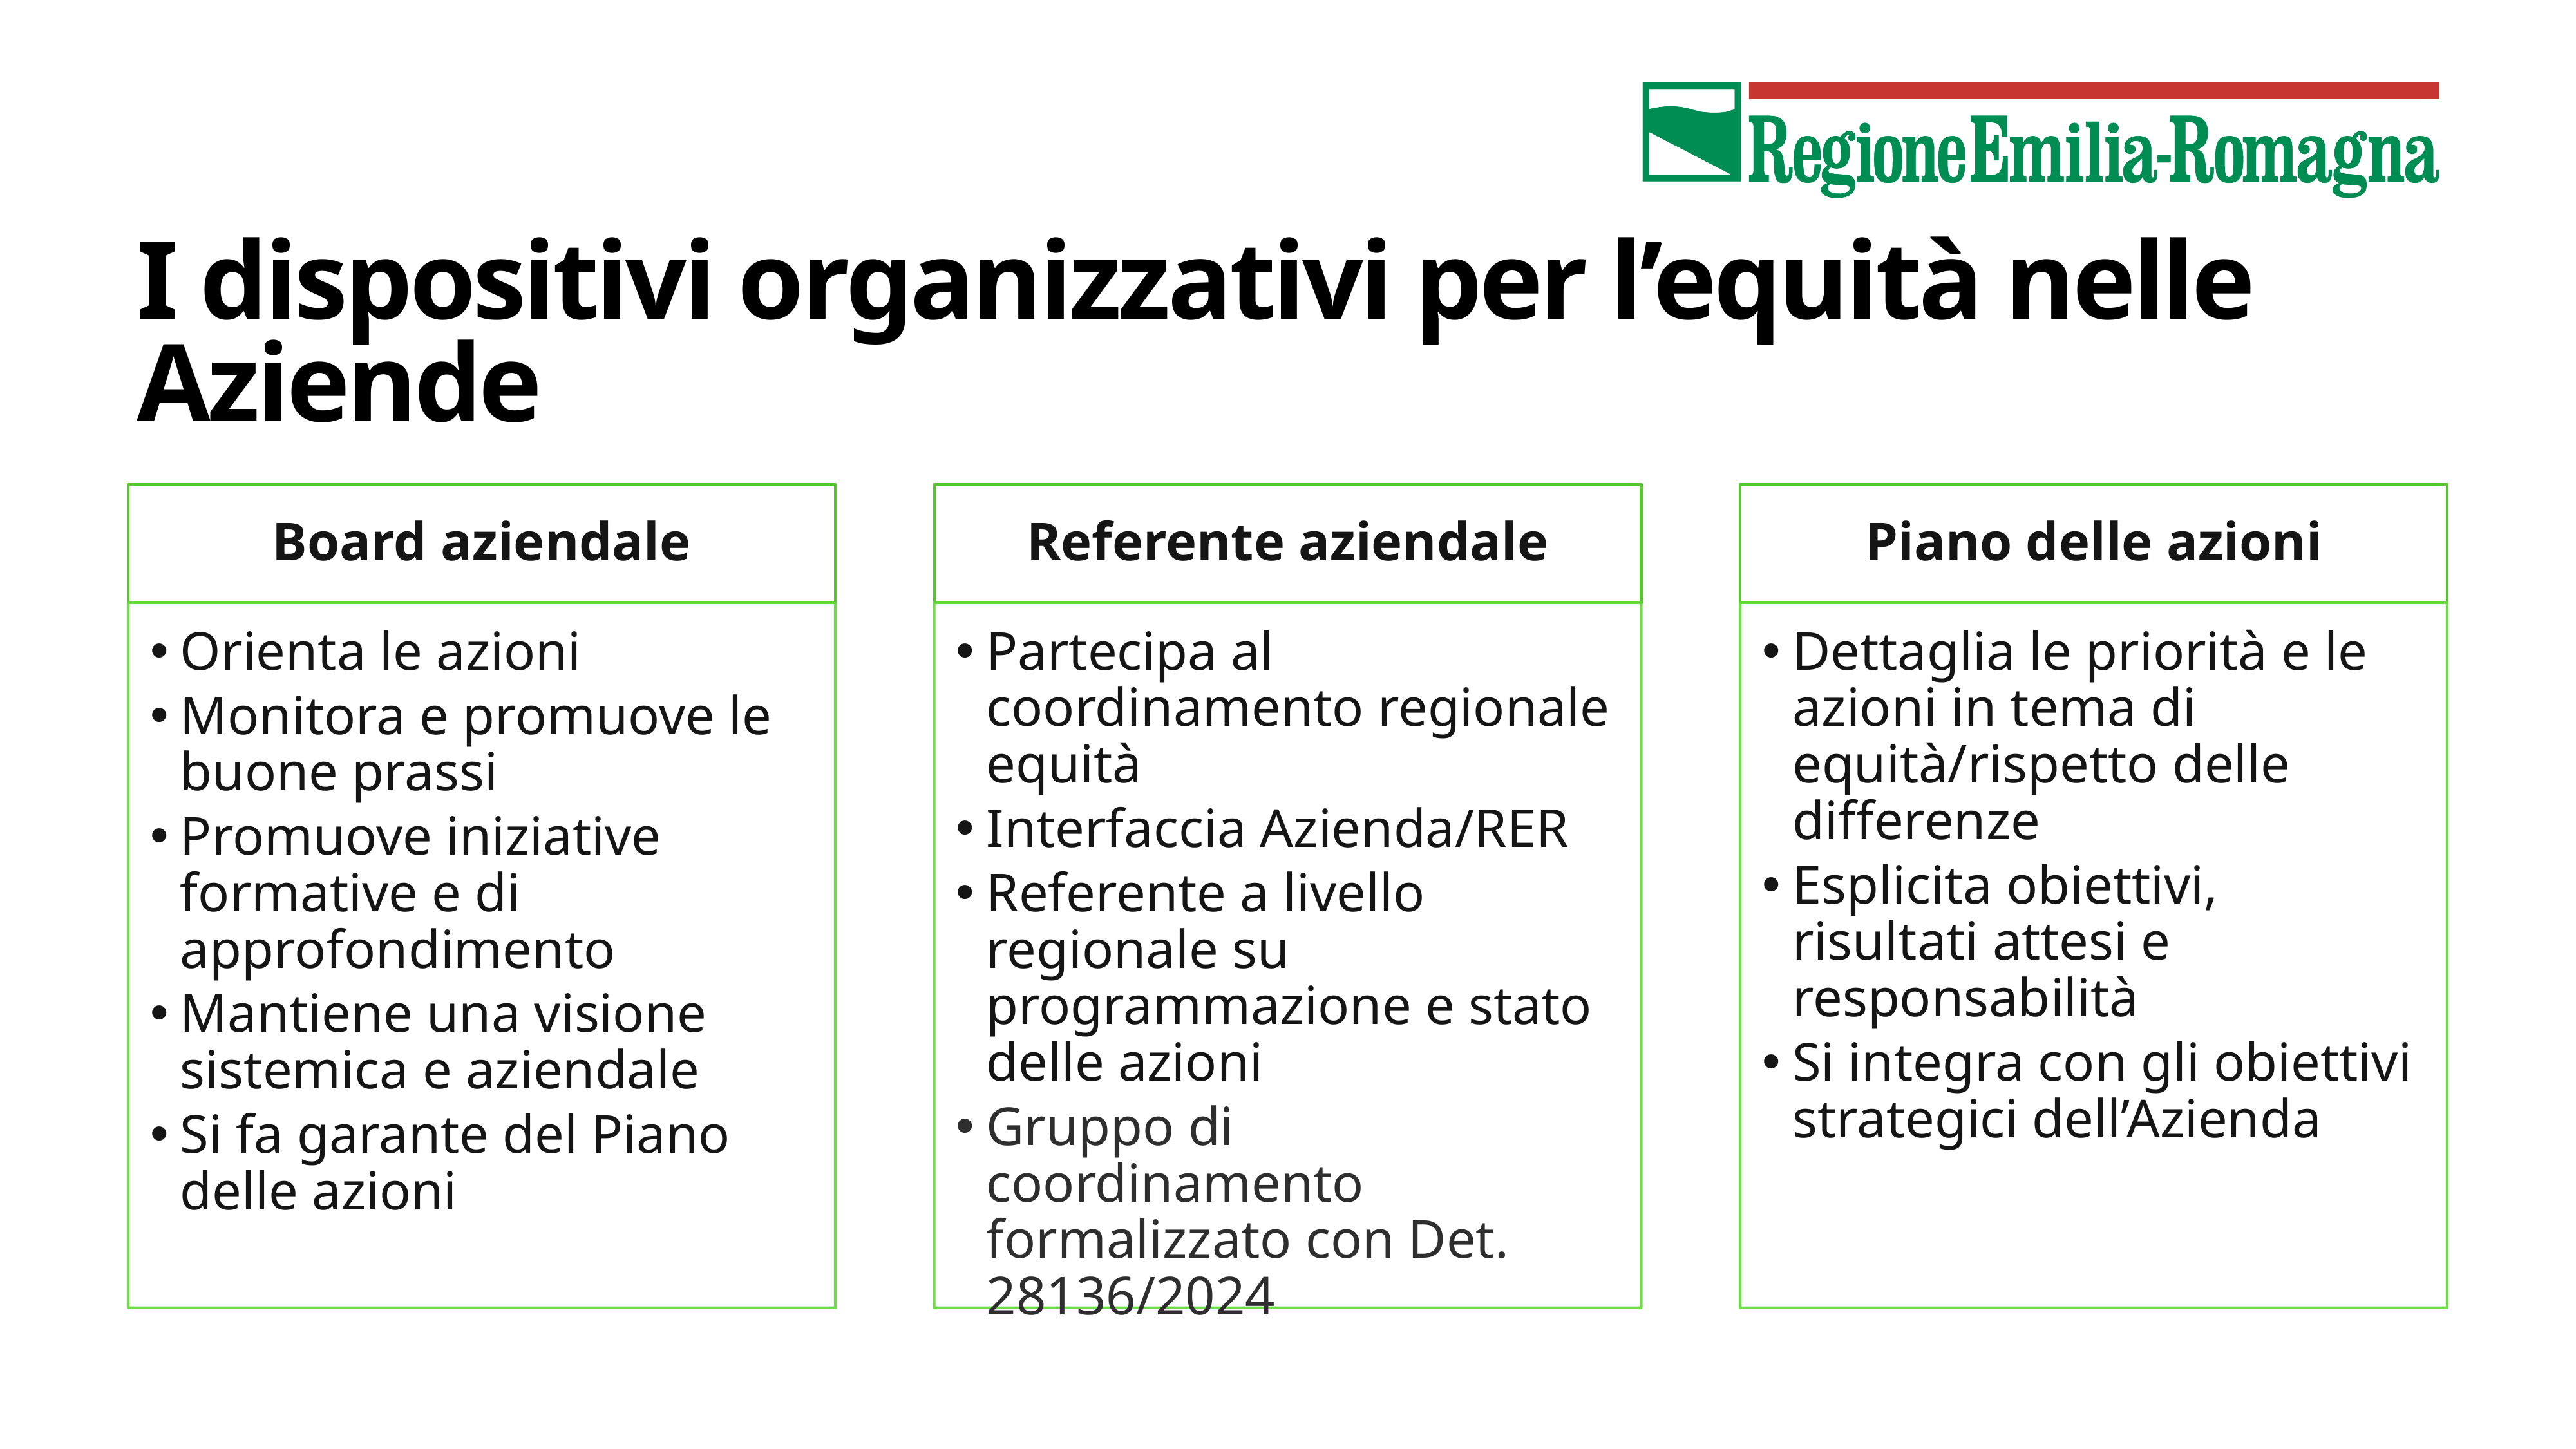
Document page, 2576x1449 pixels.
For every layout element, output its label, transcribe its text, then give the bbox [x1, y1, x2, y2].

title I dispositivi organizzativi per l’equità nelle Aziende [127, 272, 2449, 407]
picture [1627, 70, 2448, 206]
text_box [127, 468, 2448, 1324]
